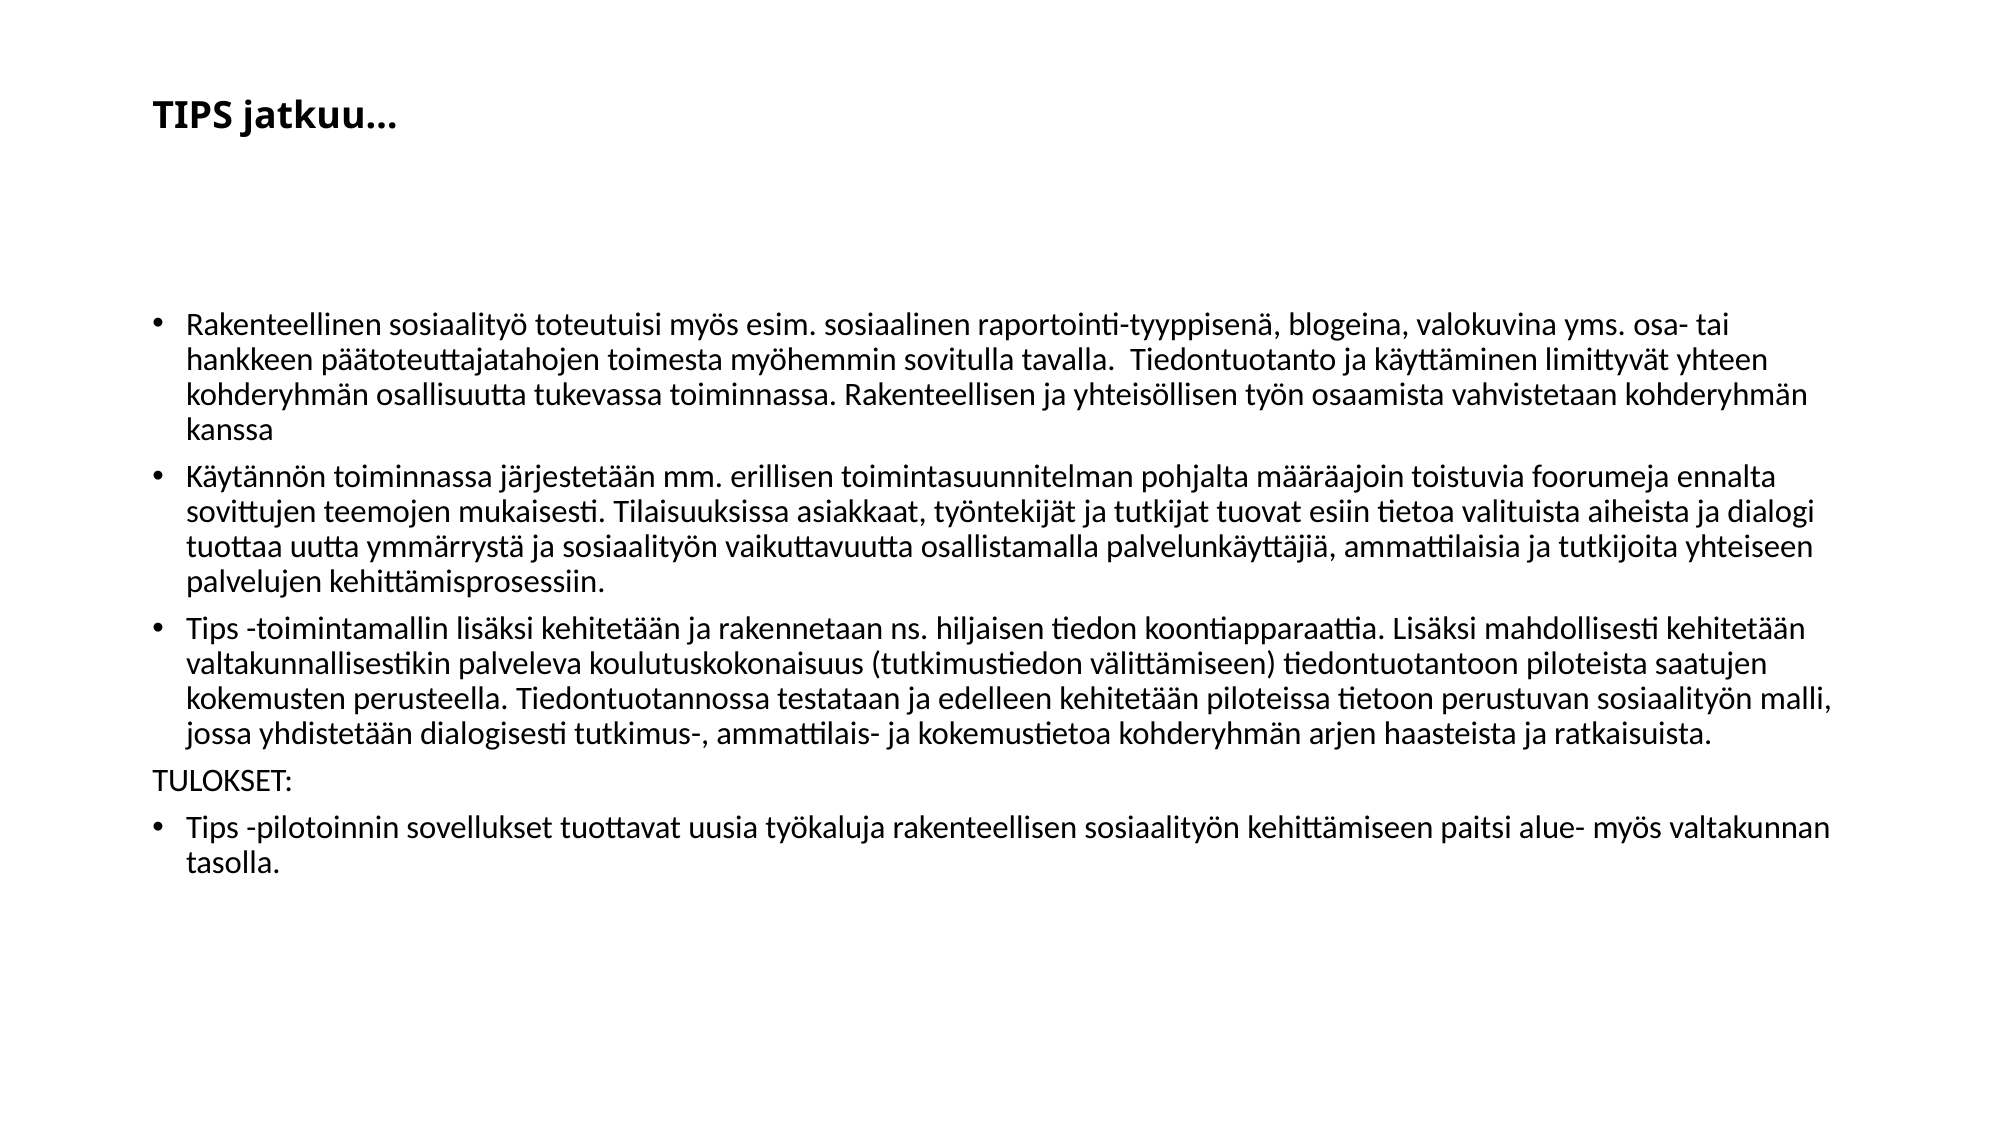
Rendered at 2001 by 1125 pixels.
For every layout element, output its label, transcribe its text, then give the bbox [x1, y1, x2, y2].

list Rakenteellinen sosiaalityö toteutuisi myös esim. sosiaalinen raportointi-tyyppisenä, blogeina, valokuvina yms. osa- tai hankkeen päätoteuttajatahojen toimesta myöhemmin sovitulla tavalla. Tiedontuotanto ja käyttäminen limittyvät yhteen kohderyhmän osallisuutta tukevassa toiminnassa. Rakenteellisen ja yhteisöllisen työn osaamista vahvistetaan kohderyhmän kanssa Käytännön toiminnassa järjestetään mm. erillisen toimintasuunnitelman pohjalta määräajoin toistuvia foorumeja ennalta sovittujen teemojen mukaisesti. Tilaisuuksissa asiakkaat, työntekijät ja tutkijat tuovat esiin tietoa valituista aiheista ja dialogi tuottaa uutta ymmärrystä ja sosiaalityön vaikuttavuutta osallistamalla palvelunkäyttäjiä, ammattilaisia ja tutkijoita yhteiseen palvelujen kehittämisprosessiin. Tips -toimintamallin lisäksi kehitetään ja rakennetaan ns. hiljaisen tiedon koontiapparaattia. Lisäksi mahdollisesti kehitetään valtakunnallisestikin palveleva koulutuskokonaisuus (tutkimustiedon välittämiseen) tiedontuotantoon piloteista saatujen kokemusten perusteella. Tiedontuotannossa testataan ja edelleen kehitetään piloteissa tietoon perustuvan sosiaalityön malli, jossa yhdistetään dialogisesti tutkimus-, ammattilais- ja kokemustietoa kohderyhmän arjen haasteista ja ratkaisuista. TULOKSET: Tips -pilotoinnin sovellukset tuottavat uusia työkaluja rakenteellisen sosiaalityön kehittämiseen paitsi alue- myös valtakunnan tasolla. [137, 299, 1863, 1014]
title TIPS jatkuu… [137, 59, 1863, 173]
